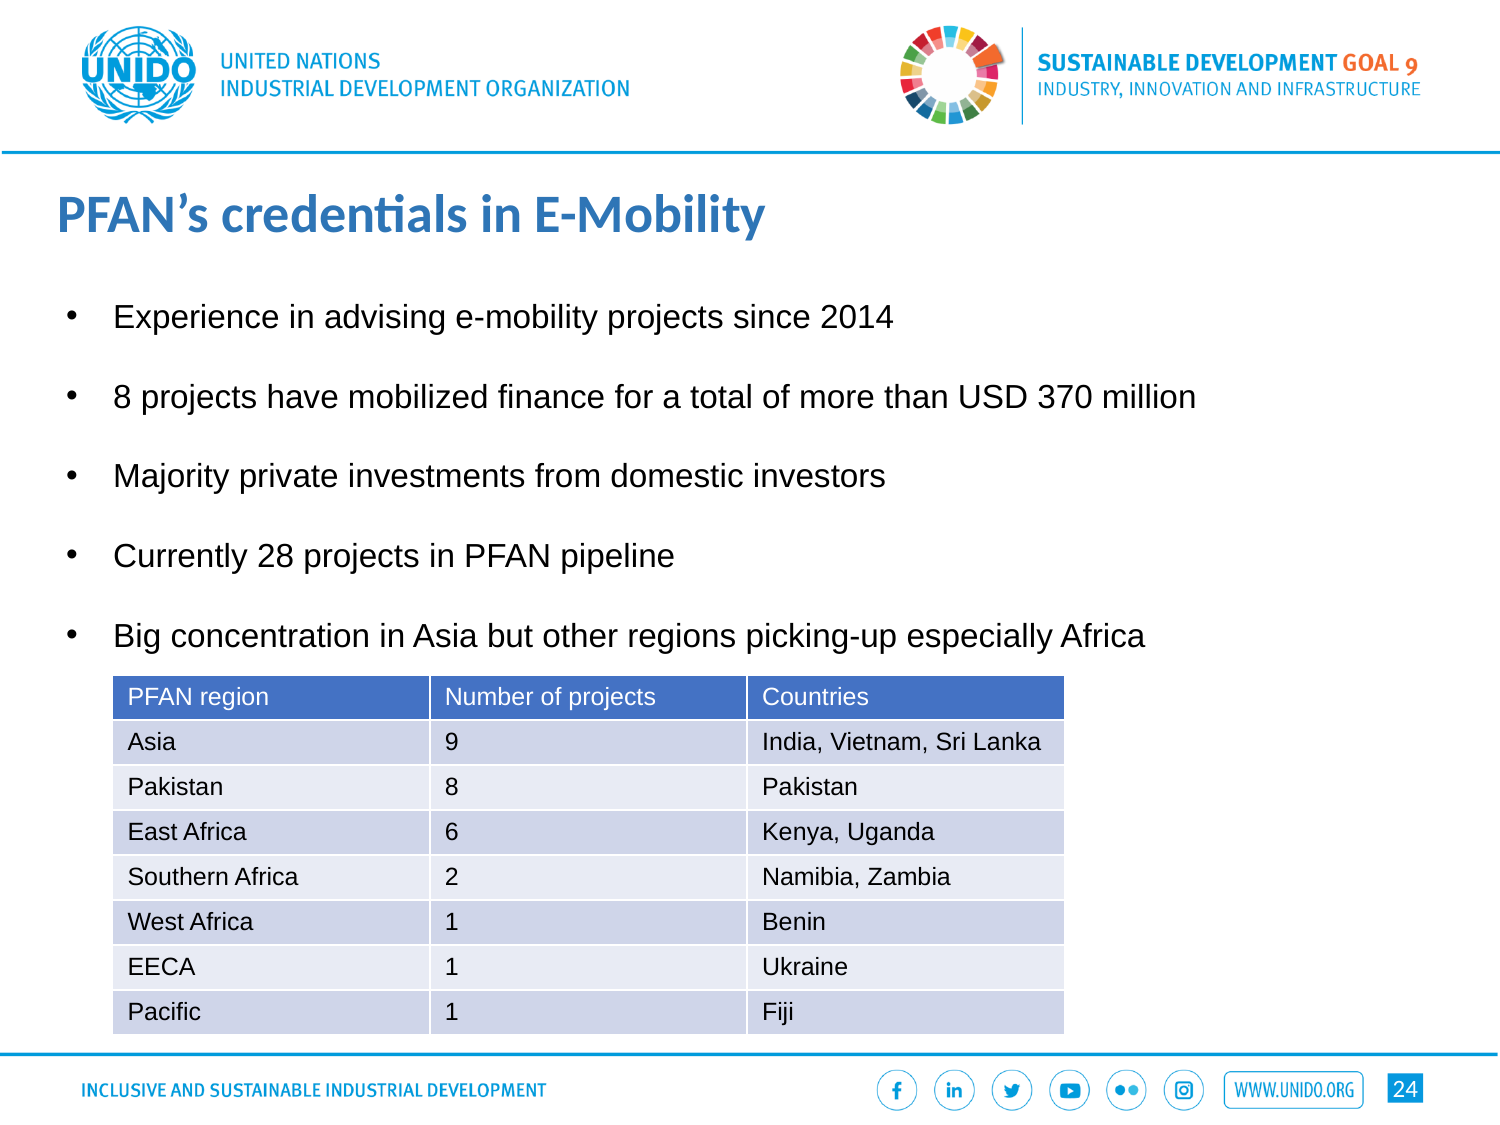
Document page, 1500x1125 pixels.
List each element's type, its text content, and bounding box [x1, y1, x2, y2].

table_header Number of projects [431, 676, 746, 719]
picture [89, 55, 96, 77]
picture [179, 63, 189, 77]
text_box Experience in advising e-mobility projects since 2014 8 projects have mobilized finance for a total of more than USD 370 million Majority private investments from domestic investors Currently 28 projects in PFAN pipeline Big concentration in Asia but other regions picking-up especially Africa [58, 287, 1388, 702]
table_cell Pacific [113, 991, 429, 1034]
picture [140, 29, 164, 41]
picture [140, 45, 152, 53]
table_cell 8 [431, 766, 746, 809]
table_cell 9 [431, 721, 746, 764]
table_cell Asia [113, 721, 429, 764]
table_cell Fiji [748, 991, 1064, 1034]
table_cell East Africa [113, 811, 429, 854]
picture [0, 0, 1500, 158]
table_cell Kenya, Uganda [748, 811, 1064, 854]
table_cell 1 [431, 991, 746, 1034]
table_cell India, Vietnam, Sri Lanka [748, 721, 1064, 764]
table_cell West Africa [113, 901, 429, 944]
picture [1480, 154, 1500, 158]
picture [118, 54, 125, 70]
table_cell Namibia, Zambia [748, 856, 1064, 899]
picture [111, 47, 119, 57]
picture [128, 114, 151, 124]
slide_number 24 [1387, 1072, 1424, 1104]
table_cell Benin [748, 901, 1064, 944]
table_cell Southern Africa [113, 856, 429, 899]
picture [0, 1048, 1500, 1122]
picture [124, 45, 137, 53]
table_cell Ukraine [748, 946, 1064, 989]
picture [140, 37, 154, 45]
title PFAN’s credentials in E-Mobility [49, 124, 1480, 306]
table_cell 6 [431, 811, 746, 854]
picture [113, 29, 137, 42]
table_header Countries [748, 676, 1064, 719]
table_header PFAN region [113, 676, 429, 719]
table_cell Pakistan [748, 766, 1064, 809]
table_cell EECA [113, 946, 429, 989]
table_cell Pakistan [113, 766, 429, 809]
picture [154, 64, 162, 76]
picture [120, 37, 137, 47]
table_cell 1 [431, 901, 746, 944]
table_cell 1 [431, 946, 746, 989]
table_cell 2 [431, 856, 746, 899]
